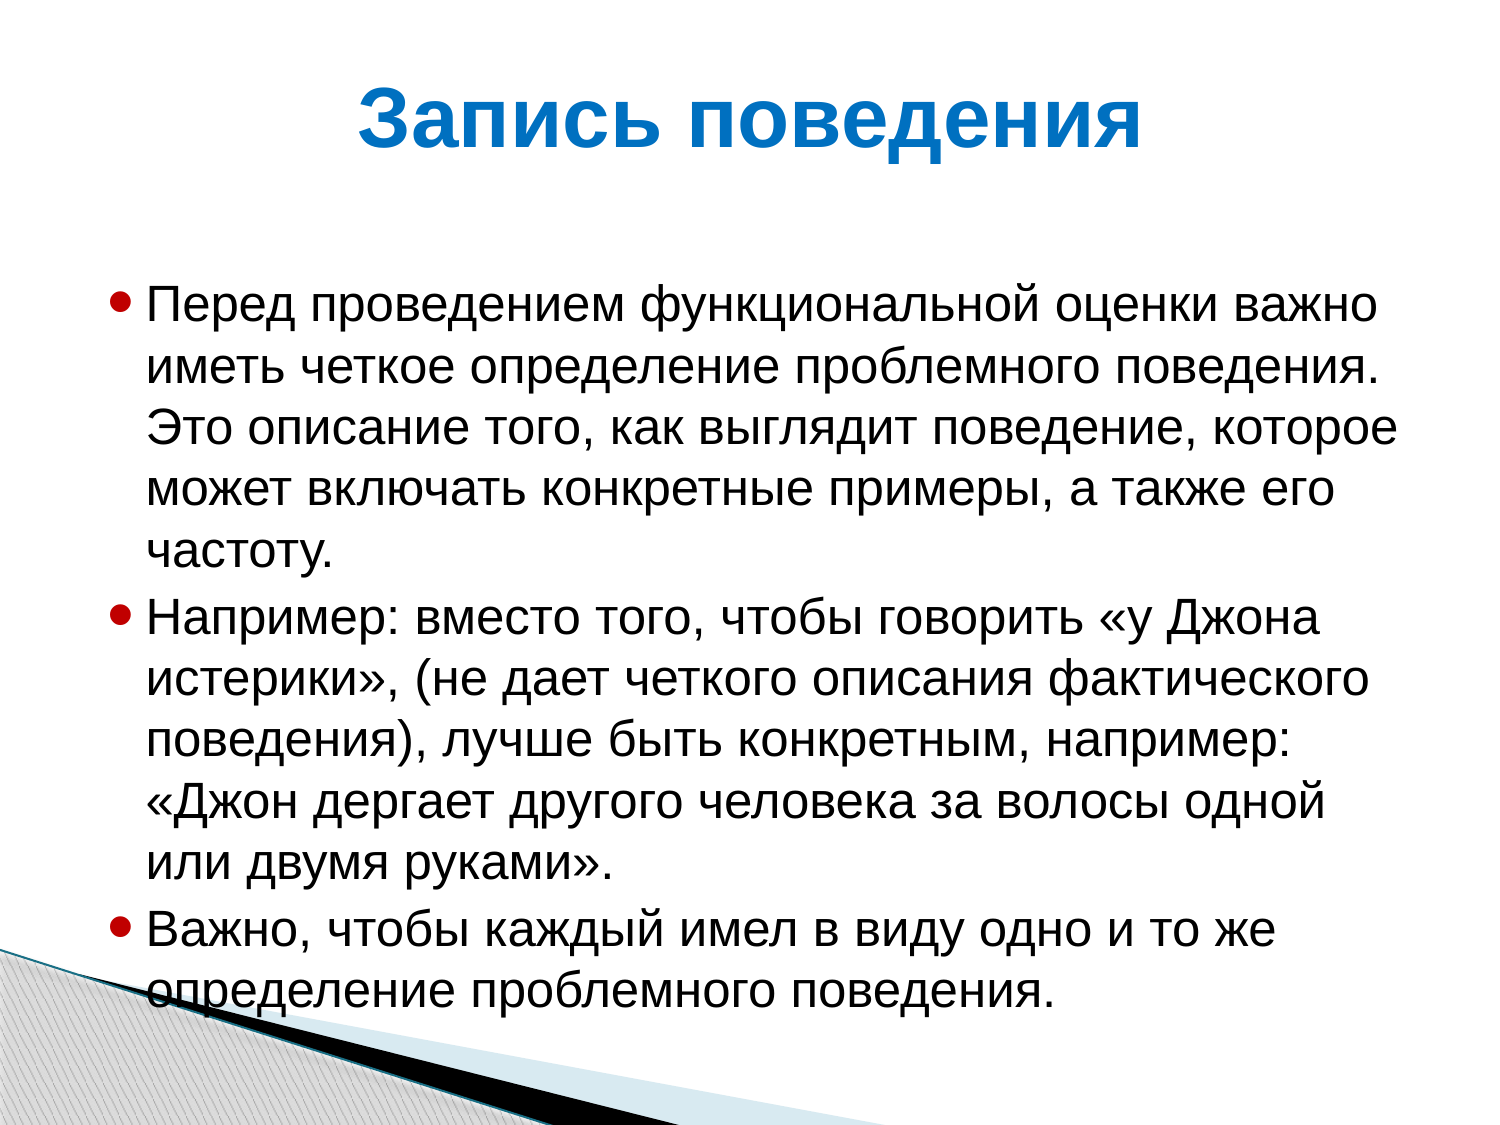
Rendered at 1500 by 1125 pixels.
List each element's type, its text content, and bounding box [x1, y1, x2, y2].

title Запись поведения [76, 19, 1427, 207]
list Перед проведением функциональной оценки важно иметь четкое определение проблемного поведения. Это описание того, как выглядит поведение, которое может включать конкретные примеры, а также его частоту. Например: вместо того, чтобы говорить «у Джона истерики», (не дает четкого описания фактического поведения), лучше быть конкретным, например: «Джон дергает другого человека за волосы одной или двумя руками». Важно, чтобы каждый имел в виду одно и то же определение проблемного поведения. [76, 207, 1427, 1048]
